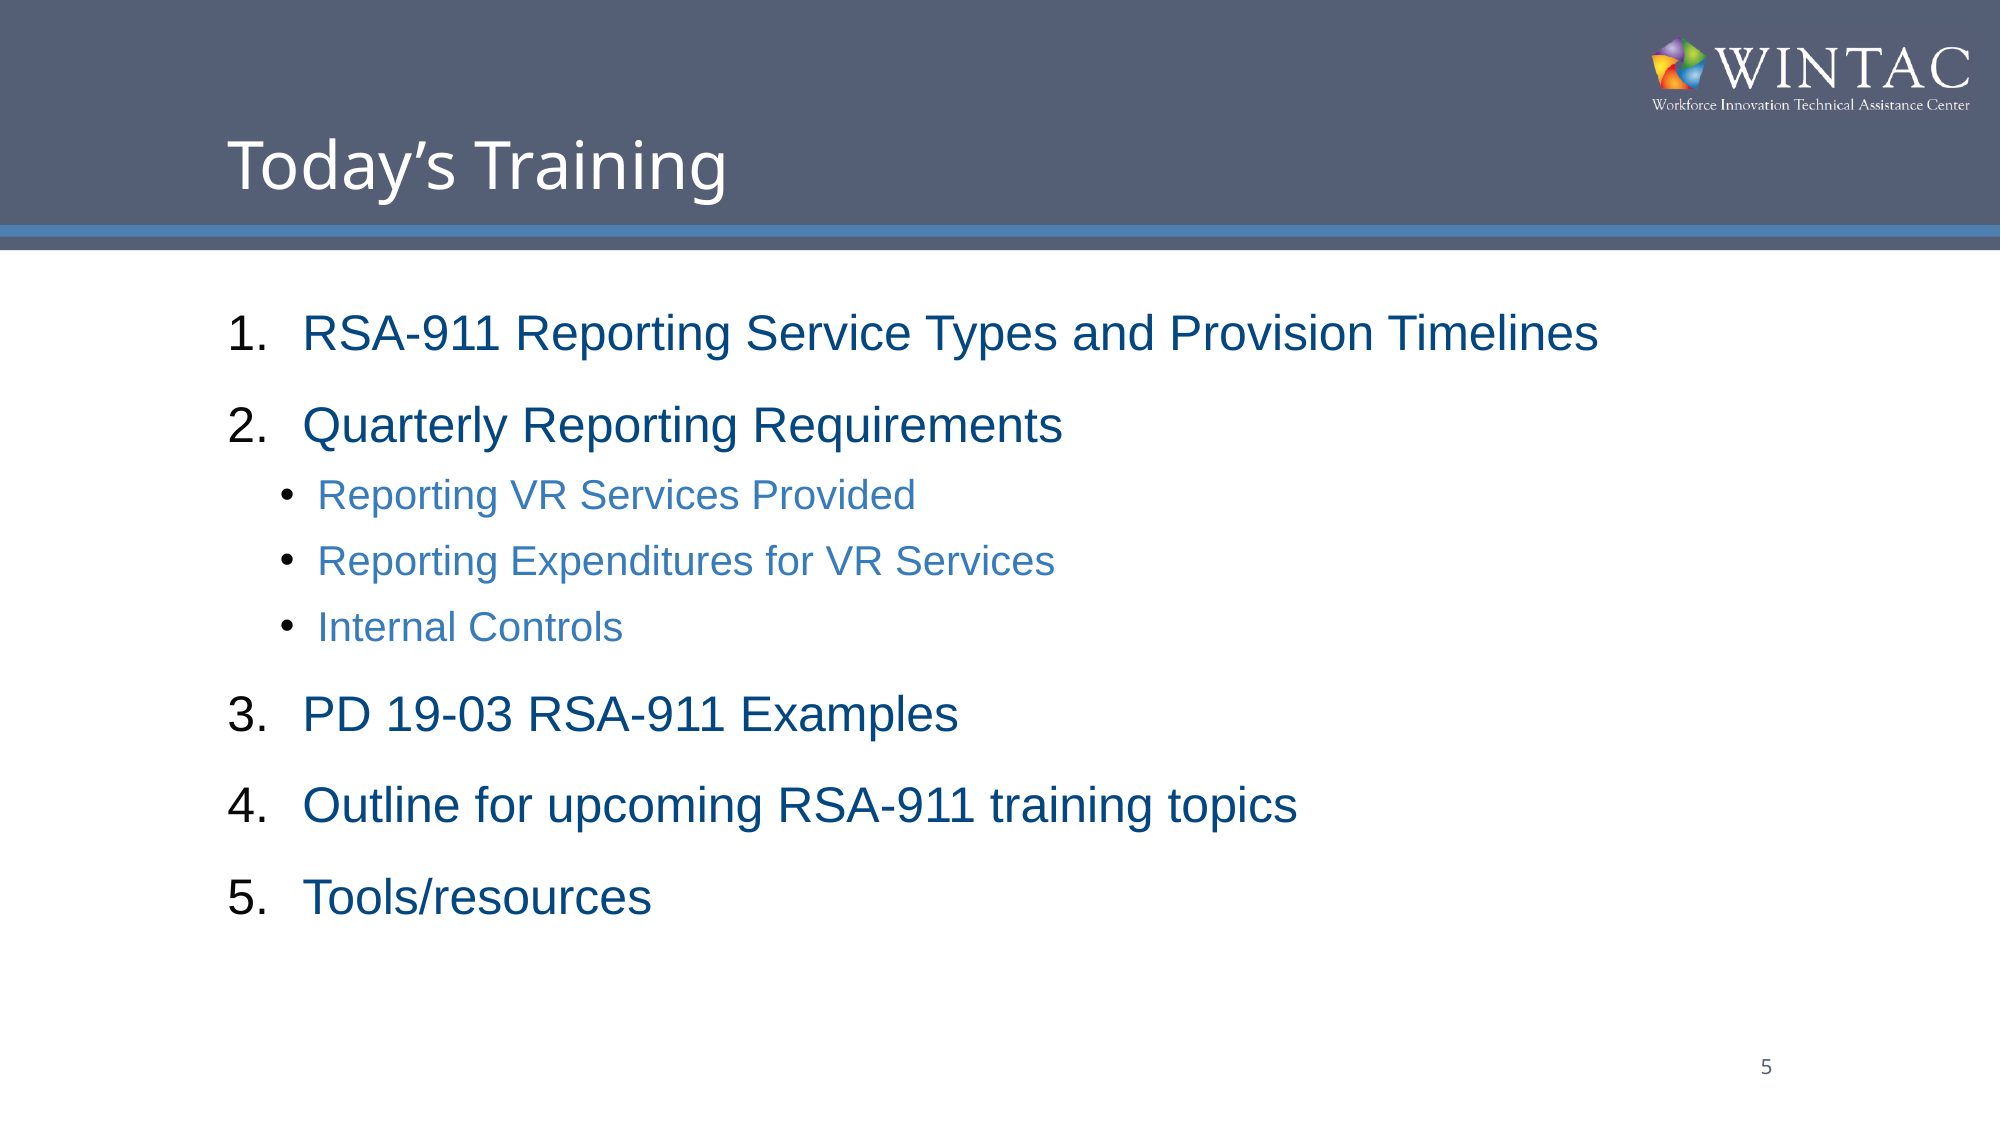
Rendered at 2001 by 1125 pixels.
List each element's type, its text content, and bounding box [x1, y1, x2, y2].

list RSA-911 Reporting Service Types and Provision Timelines Quarterly Reporting Requirements Reporting VR Services Provided Reporting Expenditures for VR Services Internal Controls PD 19-03 RSA-911 Examples Outline for upcoming RSA-911 training topics Tools/resources [212, 299, 1788, 1013]
picture [1641, 27, 1981, 120]
slide_number 5 [1562, 1045, 1788, 1091]
title Today’s Training [212, 41, 1788, 212]
